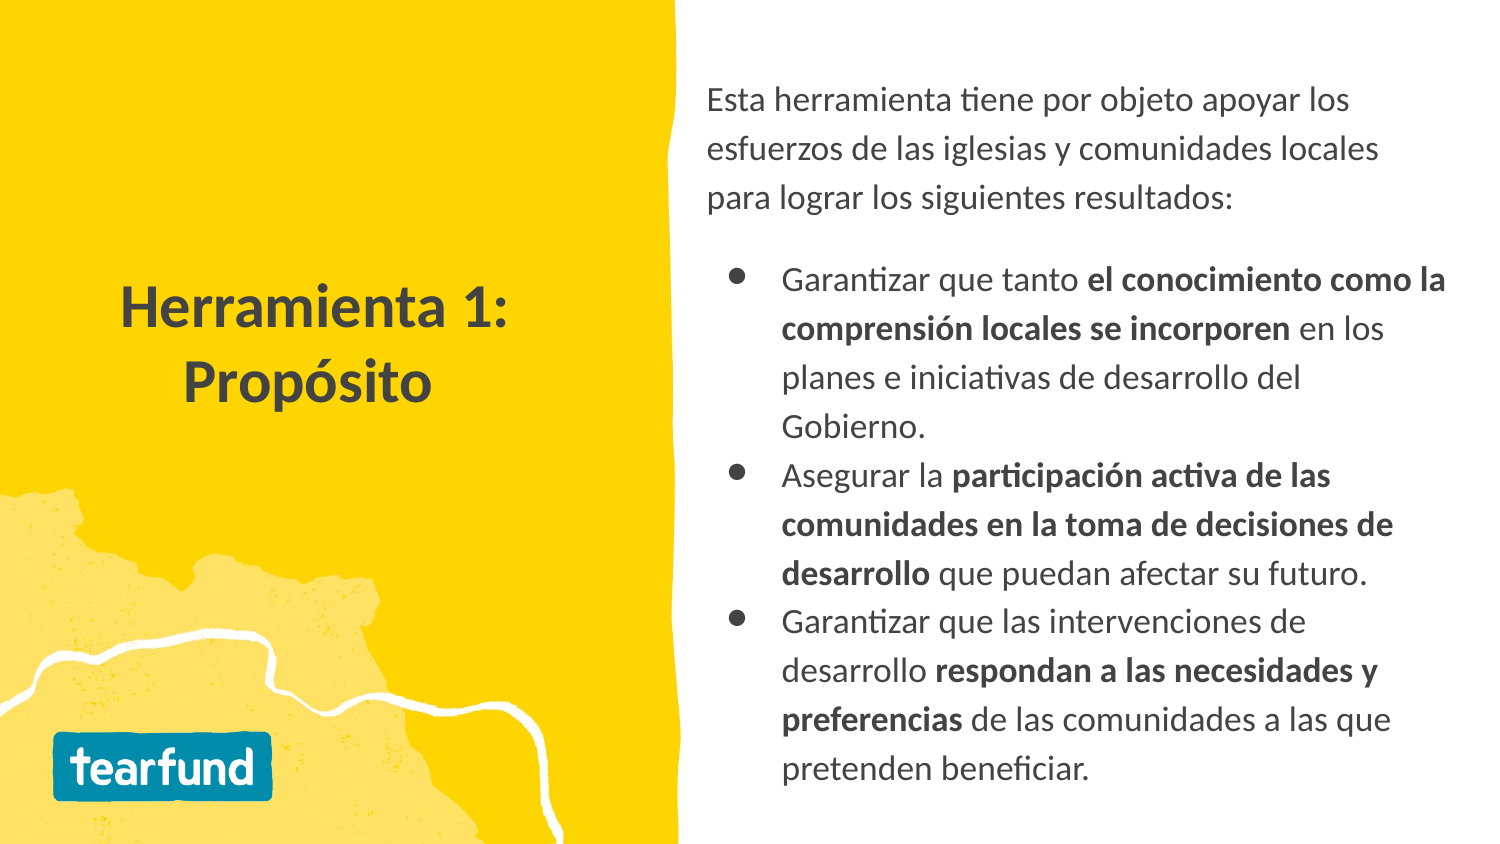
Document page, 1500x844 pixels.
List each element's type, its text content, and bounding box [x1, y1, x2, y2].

title Herramienta 1: Propósito [72, 284, 559, 430]
list Esta herramienta tiene por objeto apoyar los esfuerzos de las iglesias y comunidades locales para lograr los siguientes resultados: Garantizar que tanto el conocimiento como la comprensión locales se incorporen en los planes e iniciativas de desarrollo del Gobierno. Asegurar la participación activa de las comunidades en la toma de decisiones de desarrollo que puedan afectar su futuro. Garantizar que las intervenciones de desarrollo respondan a las necesidades y preferencias de las comunidades a las que pretenden beneficiar. [691, 54, 1466, 756]
picture [0, 0, 1500, 844]
